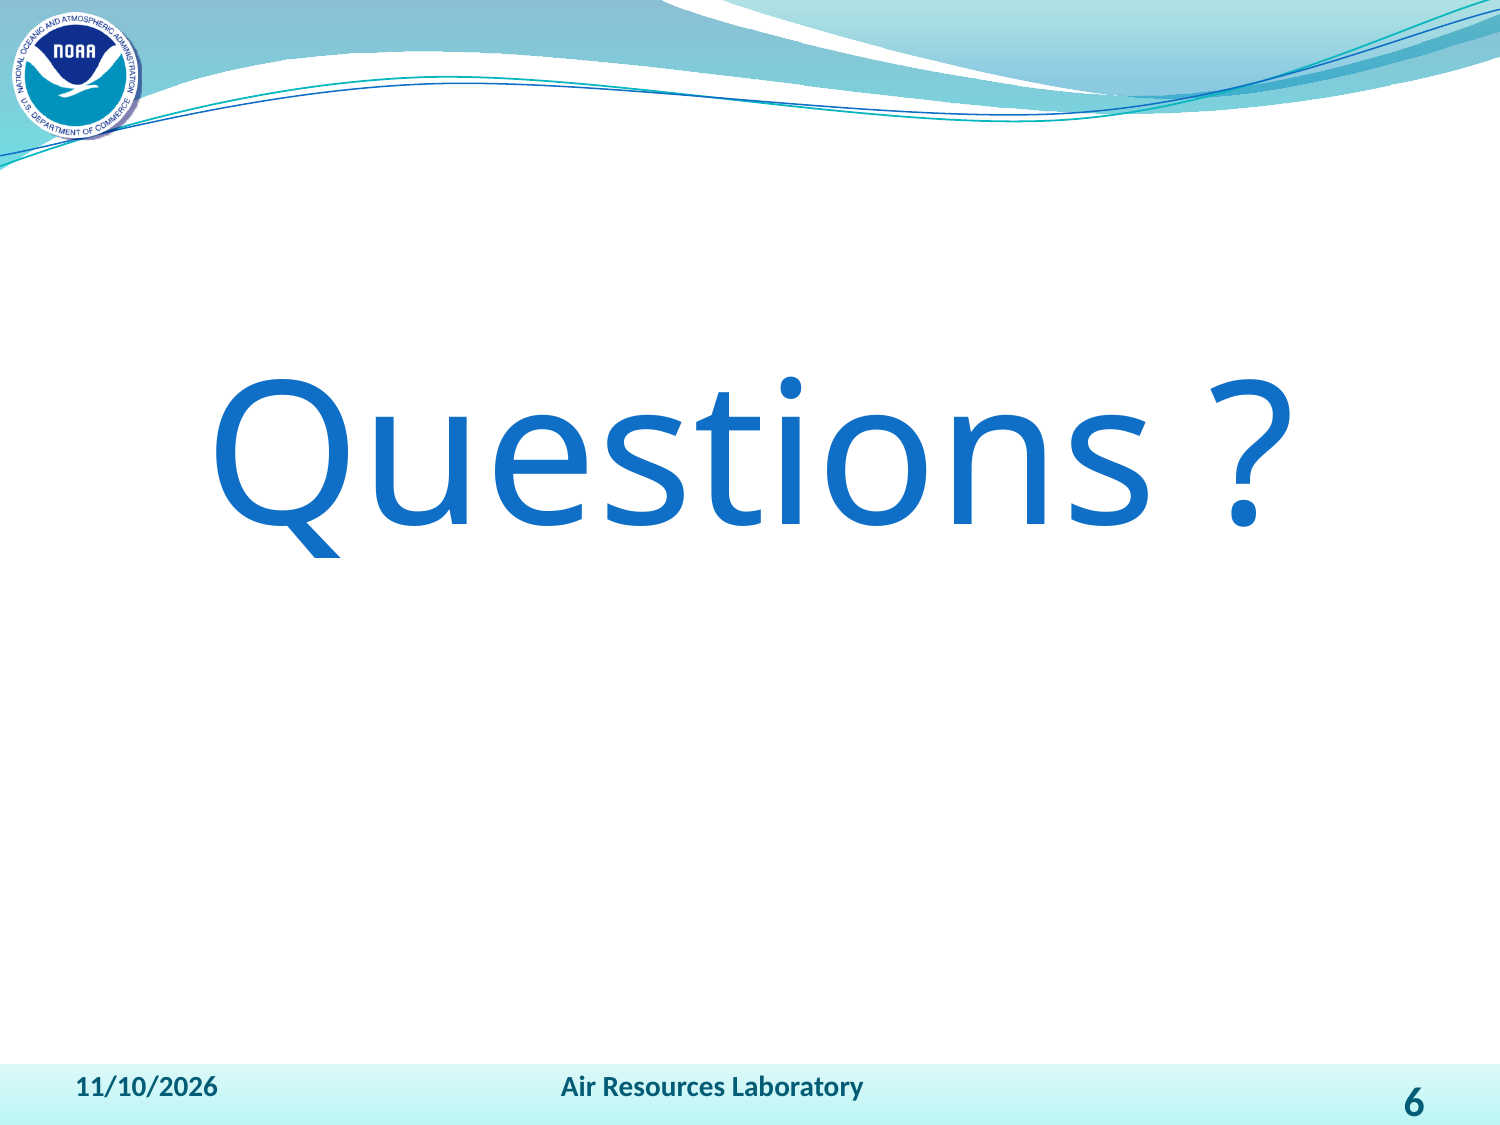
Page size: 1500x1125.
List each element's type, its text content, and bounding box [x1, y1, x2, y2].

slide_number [75, 1042, 425, 1103]
list Questions ? [75, 317, 1425, 1038]
footer Air Resources Laboratory [437, 1042, 988, 1103]
slide_number 6 [1299, 1042, 1425, 1125]
picture [12, 12, 138, 138]
